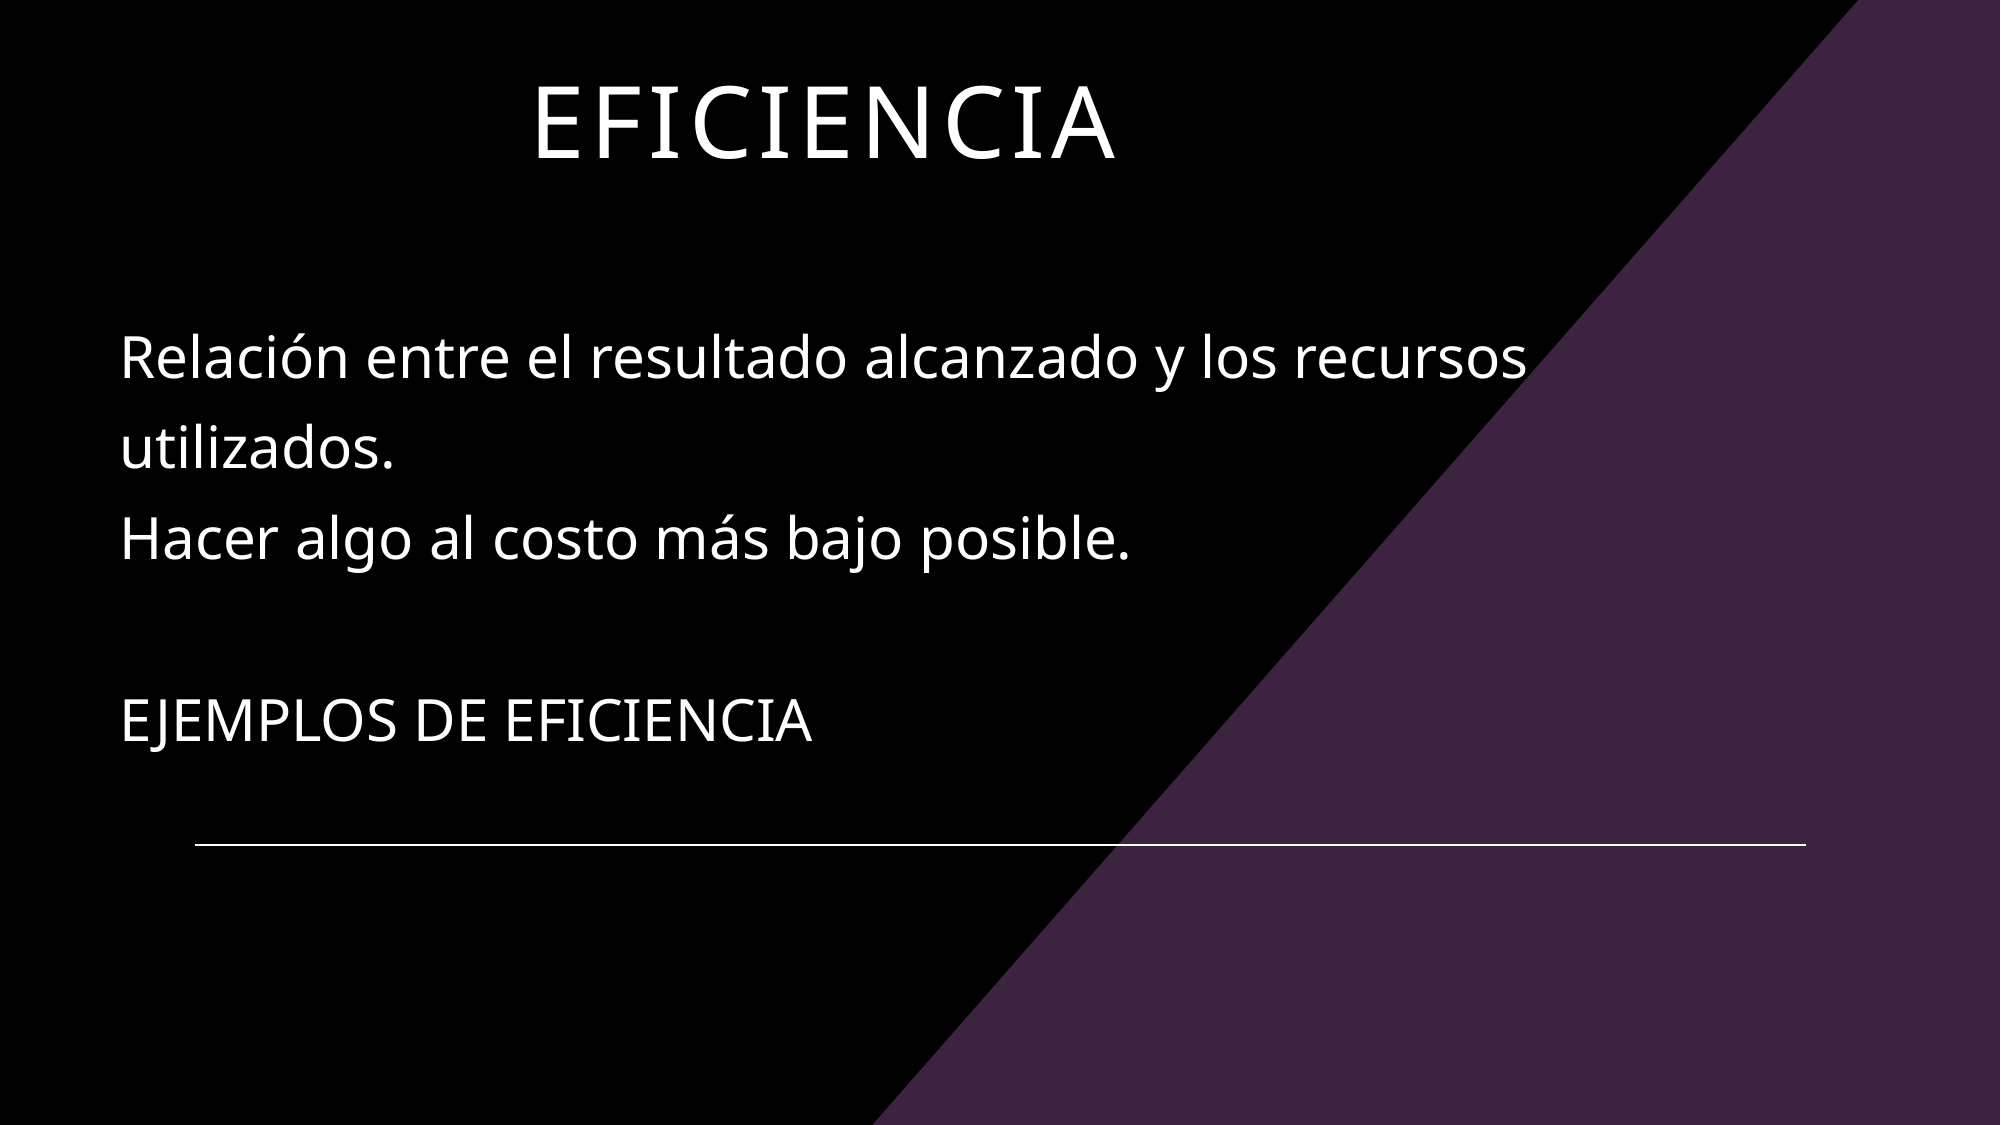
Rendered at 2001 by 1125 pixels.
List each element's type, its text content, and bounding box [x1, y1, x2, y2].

subtitle Relación entre el resultado alcanzado y los recursos utilizados. Hacer algo al costo más bajo posible. EJEMPLOS DE EFICIENCIA [104, 312, 1579, 822]
title eficiencia [85, 50, 1561, 275]
